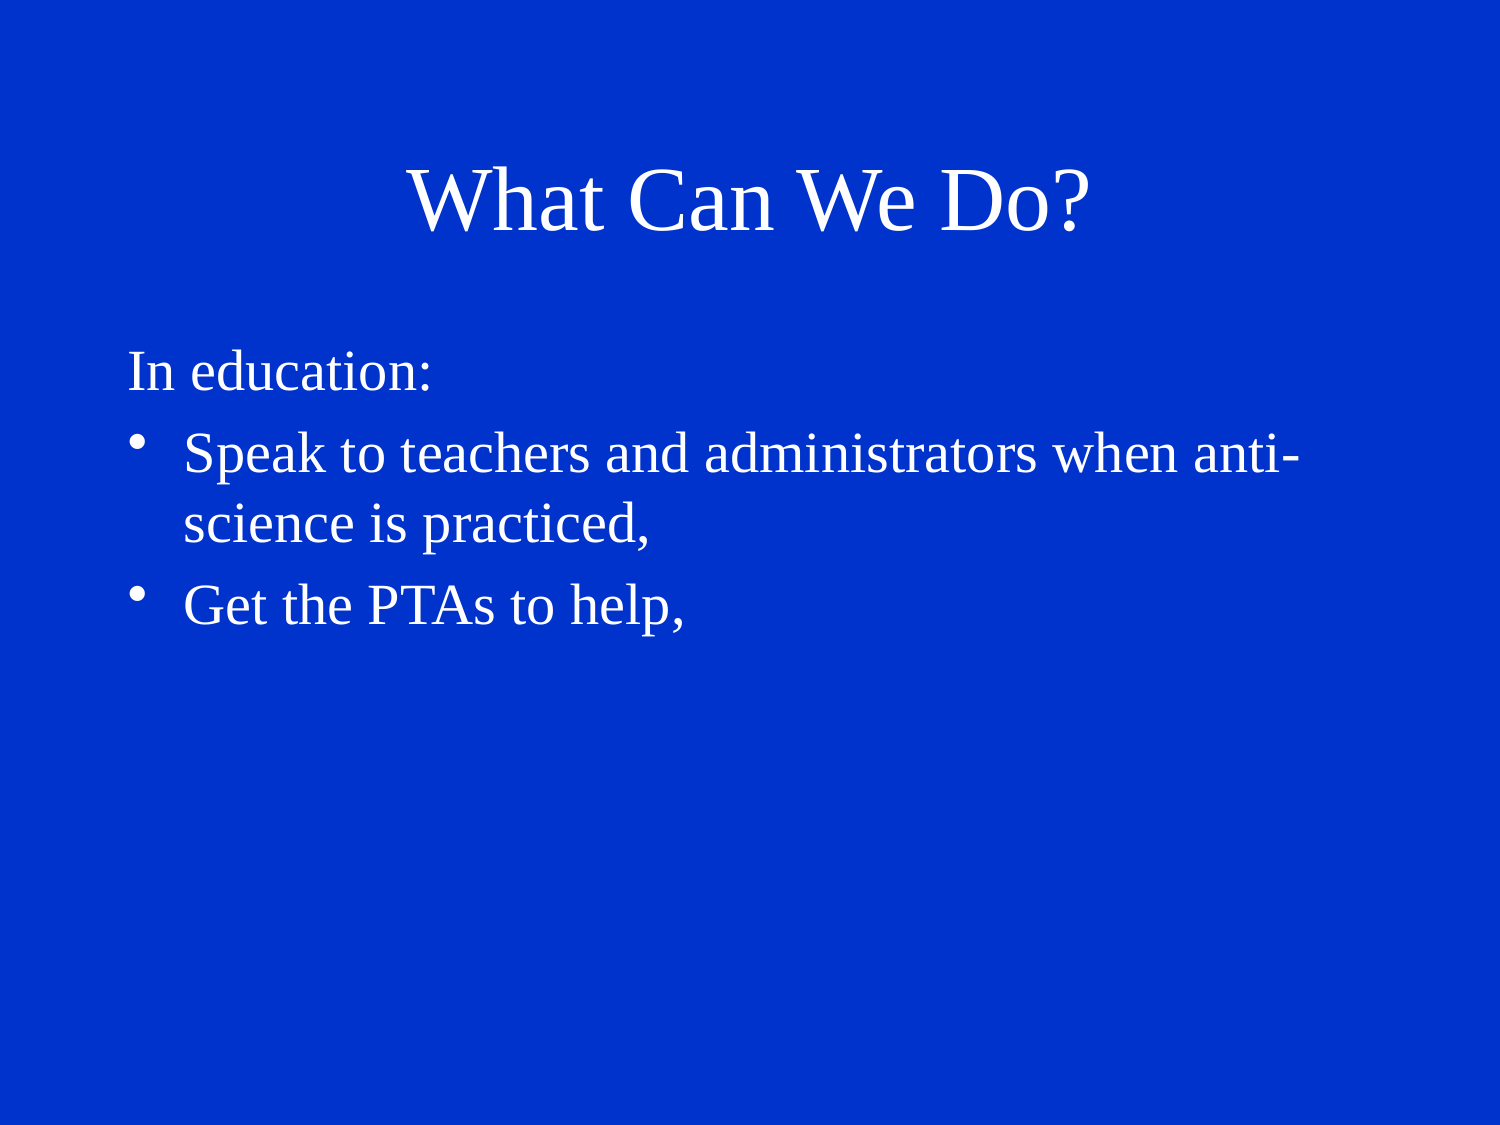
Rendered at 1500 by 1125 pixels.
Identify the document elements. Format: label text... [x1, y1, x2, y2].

title What Can We Do? [112, 99, 1388, 288]
list In education: Speak to teachers and administrators when anti-science is practiced, Get the PTAs to help, [112, 324, 1388, 1000]
